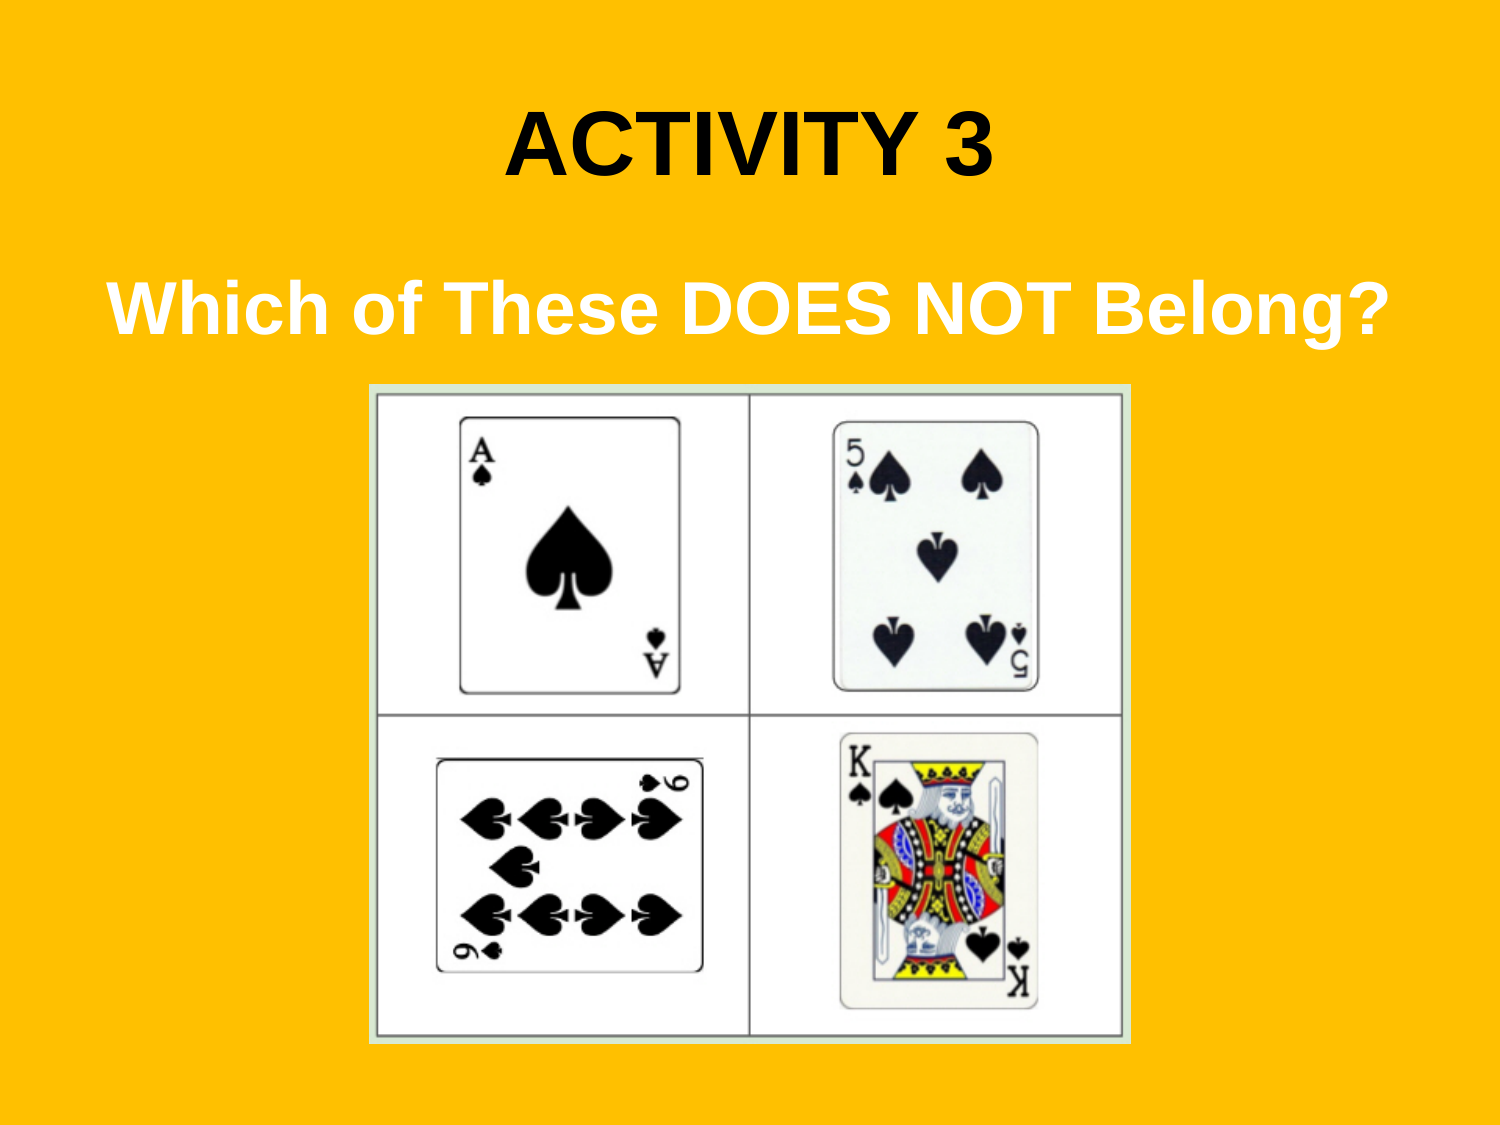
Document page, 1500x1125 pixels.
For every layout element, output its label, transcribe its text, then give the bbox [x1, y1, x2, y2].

list Which of These DOES NOT Belong? [75, 251, 1425, 1063]
picture [369, 384, 1131, 1044]
title ACTIVITY 3 [75, 45, 1425, 233]
